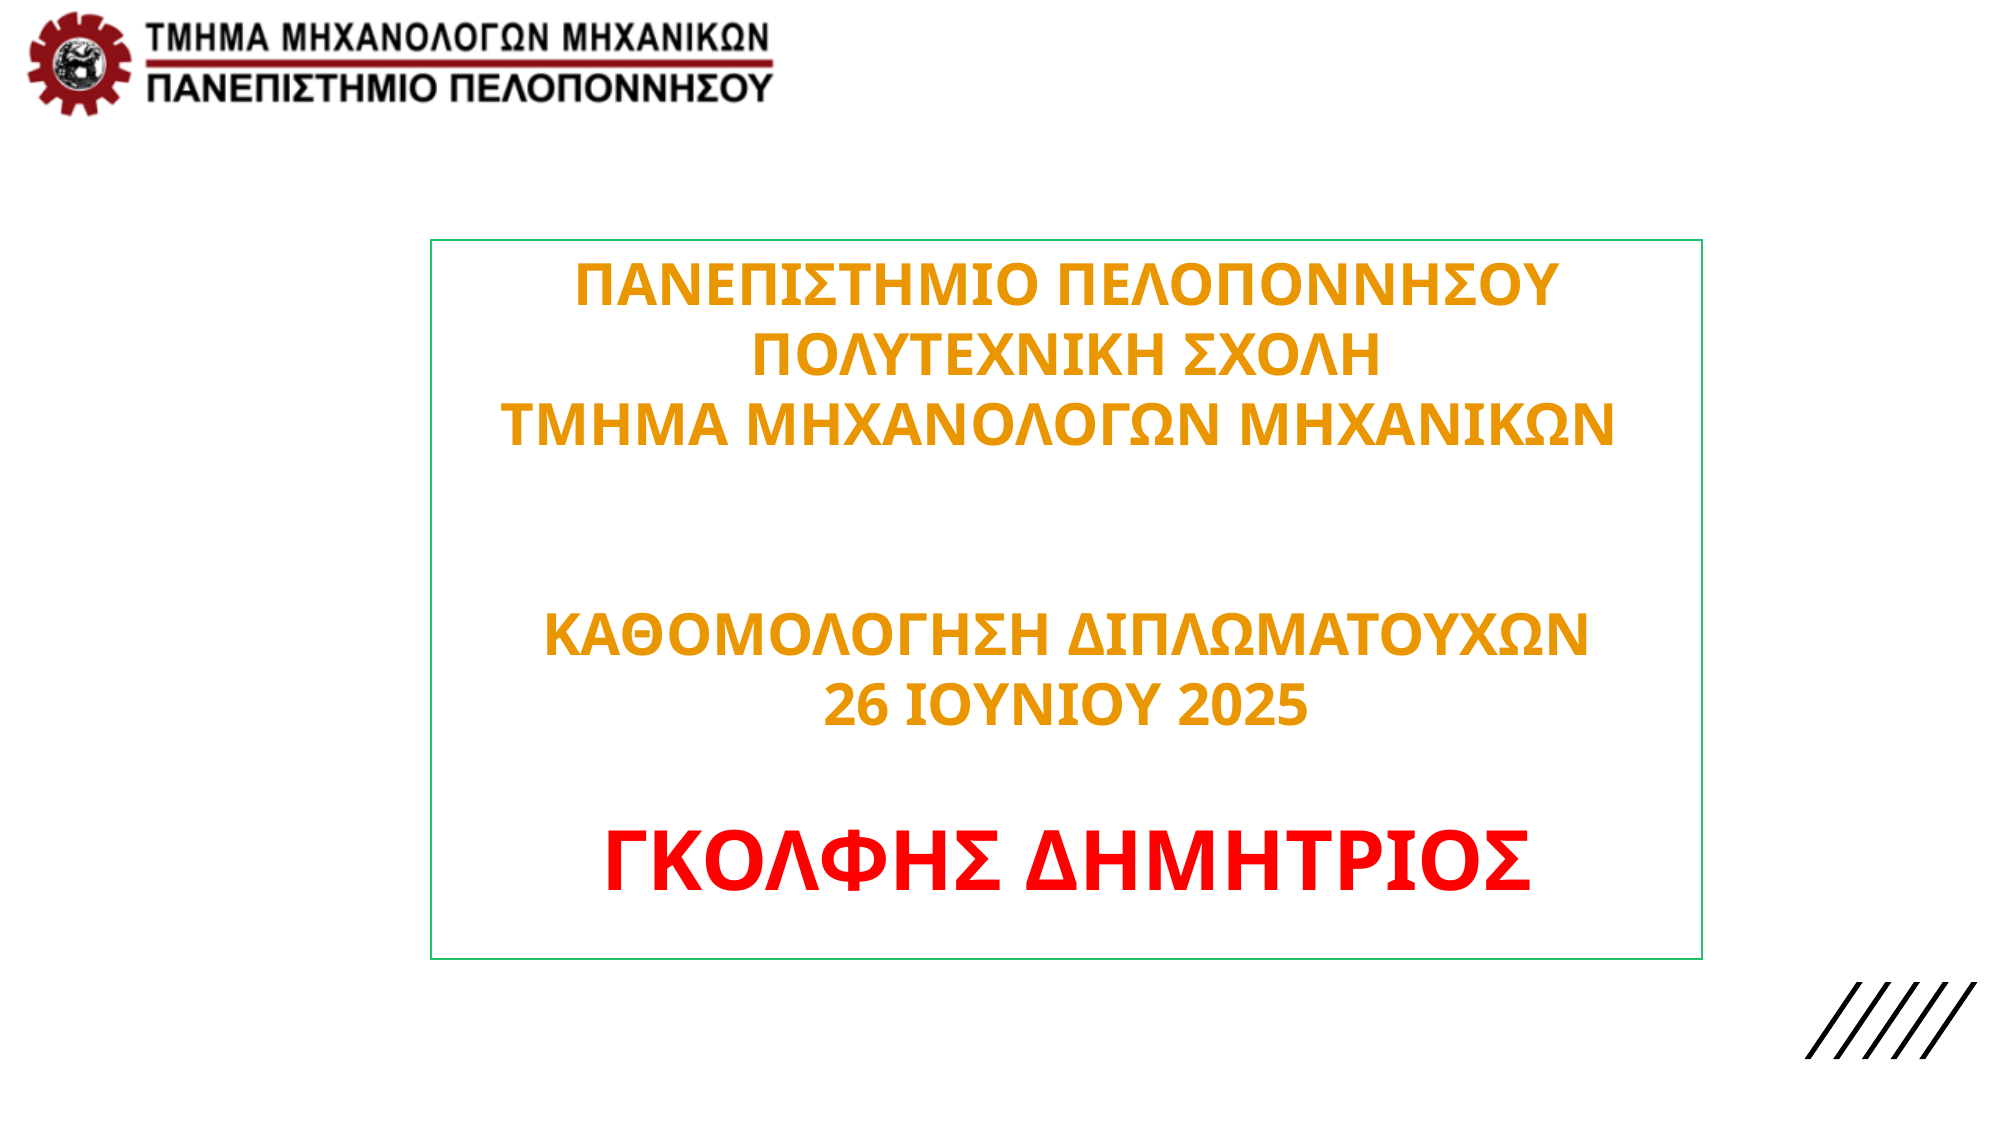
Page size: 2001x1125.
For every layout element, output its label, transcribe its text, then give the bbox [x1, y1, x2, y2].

picture [24, 10, 775, 118]
text_box ΠΑΝΕΠΙΣΤΗΜΙΟ ΠΕΛΟΠΟΝΝΗΣΟΥ ΠΟΛΥΤΕΧΝΙΚΗ ΣΧΟΛΗ ΤΜΗΜΑ ΜΗΧΑΝΟΛΟΓΩΝ ΜΗΧΑΝΙΚΩΝ ΚΑΘΟΜΟΛΟΓΗΣΗ ΔΙΠΛΩΜΑΤΟΥΧΩΝ 26 ΙΟΥΝΙΟΥ 2025 ΓΚΟΛΦΗΣ ΔΗΜΗΤΡΙΟΣ [430, 239, 1703, 960]
